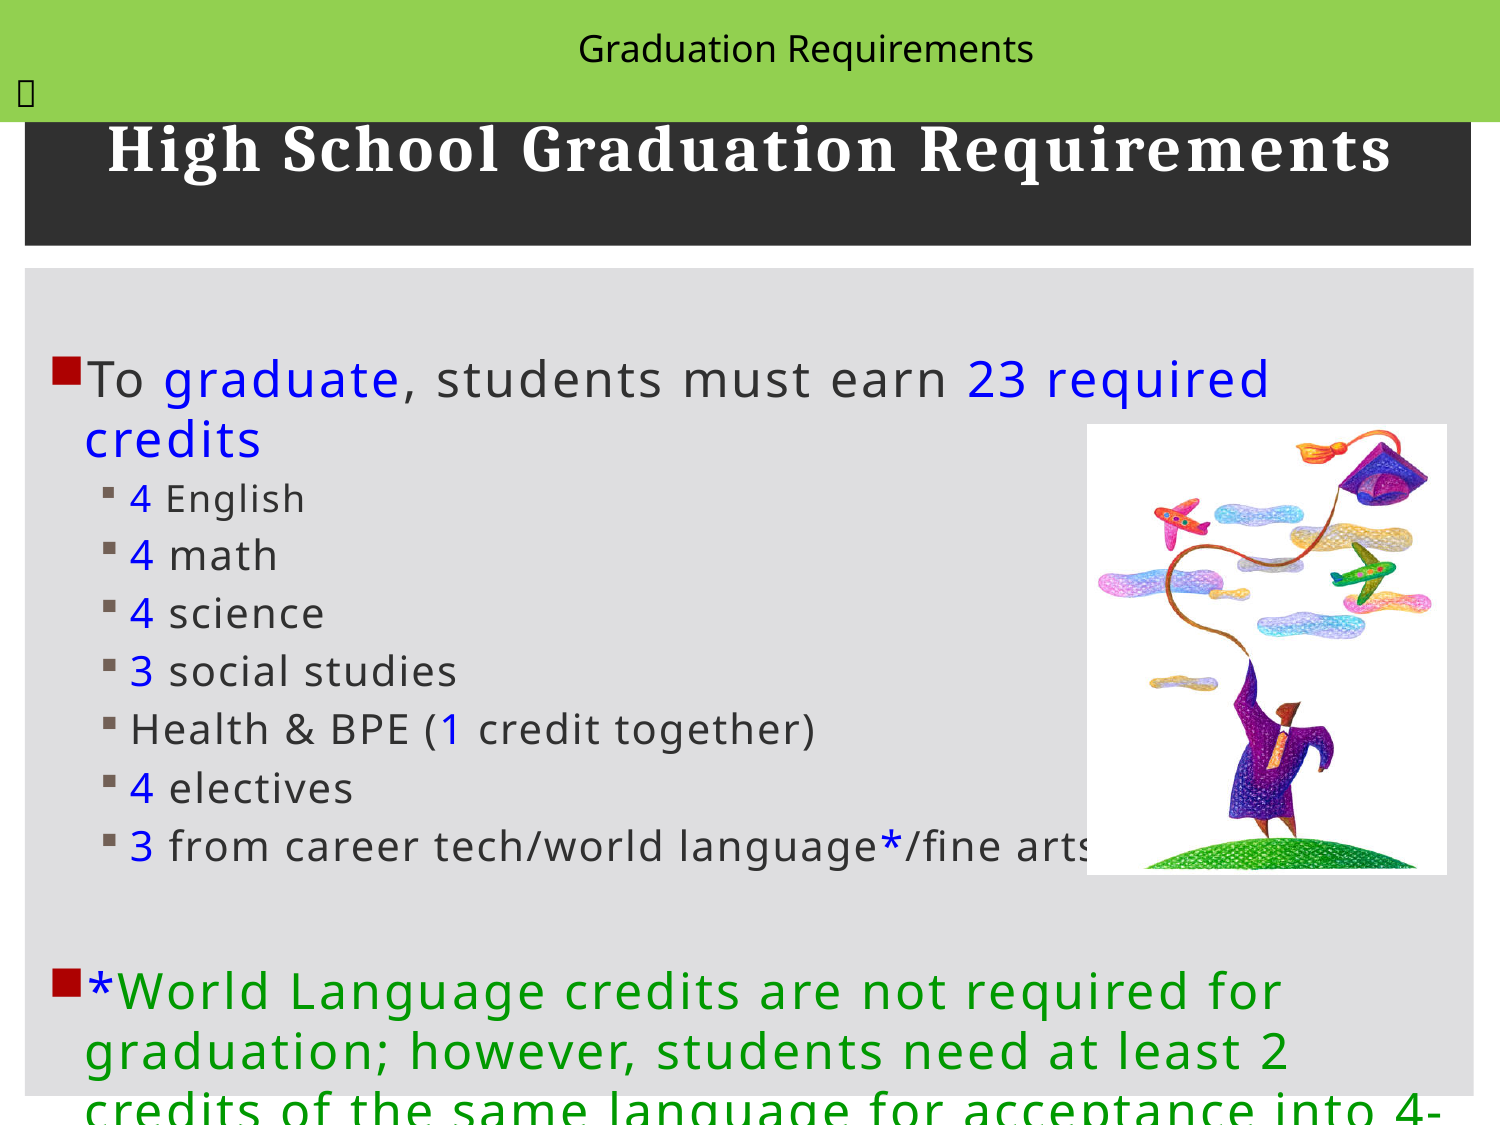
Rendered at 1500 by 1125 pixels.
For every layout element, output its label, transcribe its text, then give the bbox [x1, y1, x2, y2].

title High School Graduation Requirements [62, 123, 1438, 232]
text_box Graduation Requirements  [0, 0, 1500, 123]
picture [1087, 424, 1447, 876]
list To graduate, students must earn 23 required credits 4 English 4 math 4 science 3 social studies Health & BPE (1 credit together) 4 electives 3 from career tech/world language*/fine arts *World Language credits are not required for graduation; however, students need at least 2 credits of the same language for acceptance into 4-Year colleges. [24, 270, 1475, 1100]
